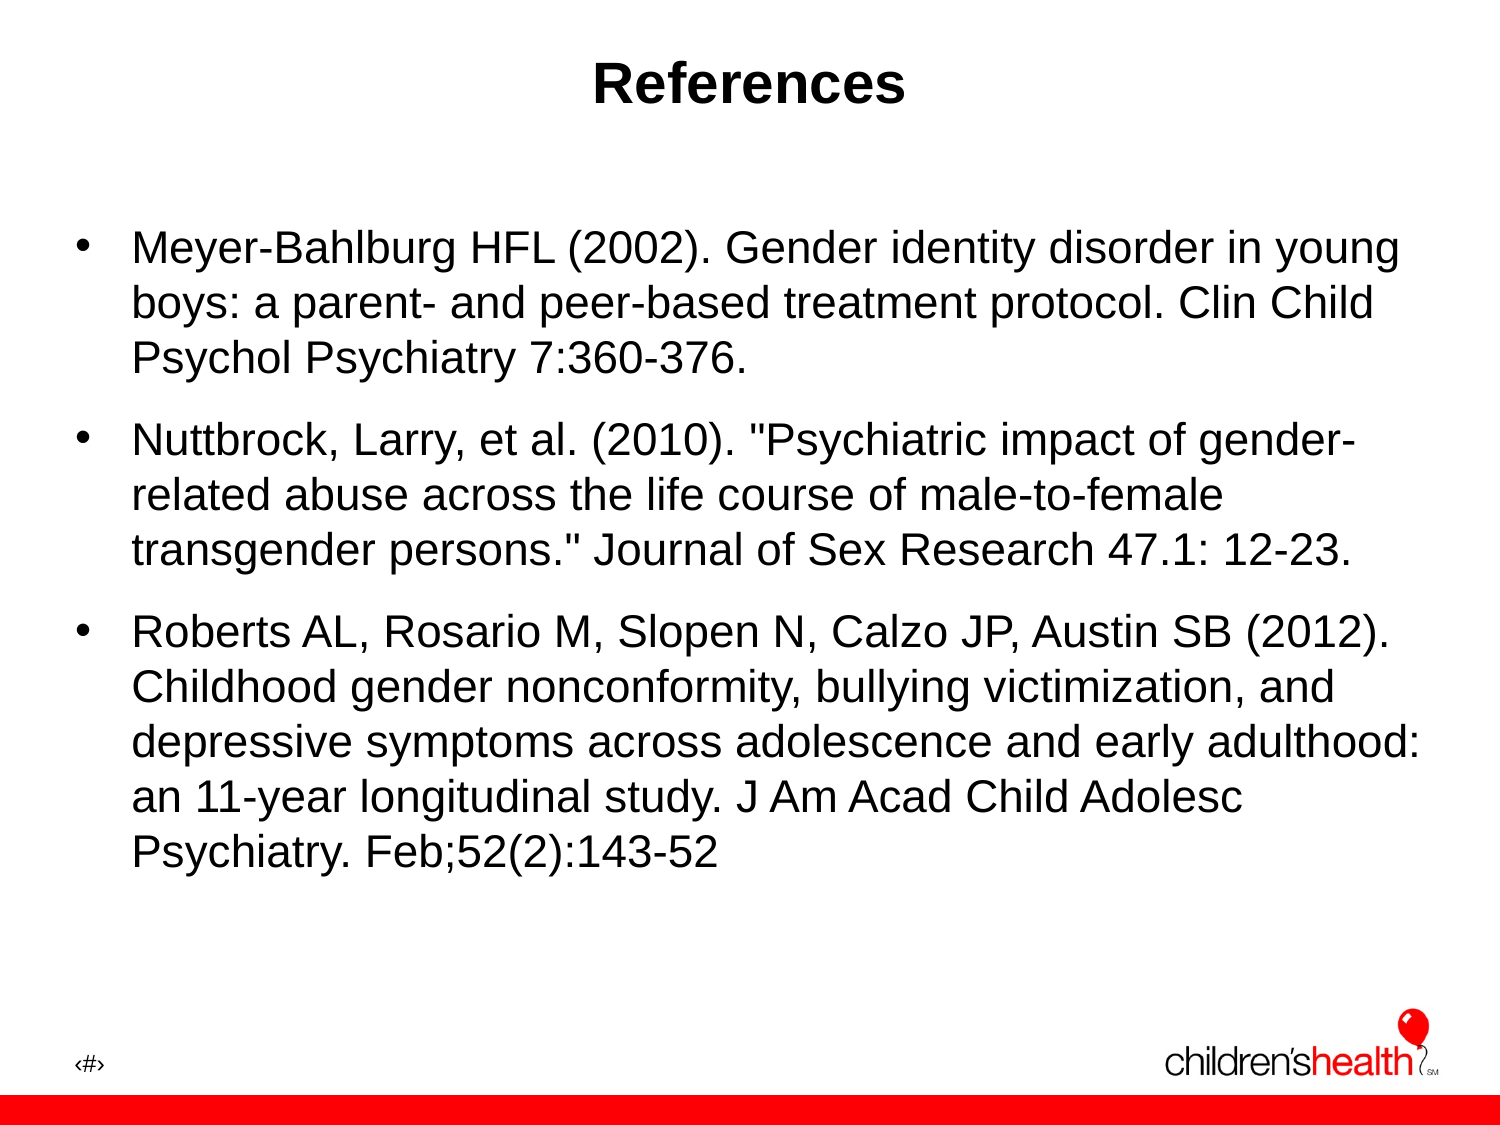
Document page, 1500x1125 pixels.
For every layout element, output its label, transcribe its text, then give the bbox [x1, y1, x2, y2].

picture [1136, 1005, 1467, 1083]
title References [74, 44, 1426, 201]
list Meyer-Bahlburg HFL (2002). Gender identity disorder in young boys: a parent- and peer-based treatment protocol. Clin Child Psychol Psychiatry 7:360-376. Nuttbrock, Larry, et al. (2010). "Psychiatric impact of gender-related abuse across the life course of male-to-female transgender persons." Journal of Sex Research 47.1: 12-23. Roberts AL, Rosario M, Slopen N, Calzo JP, Austin SB (2012). Childhood gender nonconformity, bullying victimization, and depressive symptoms across adolescence and early adulthood: an 11-year longitudinal study. J Am Acad Child Adolesc Psychiatry. Feb;52(2):143-52 [74, 216, 1426, 991]
